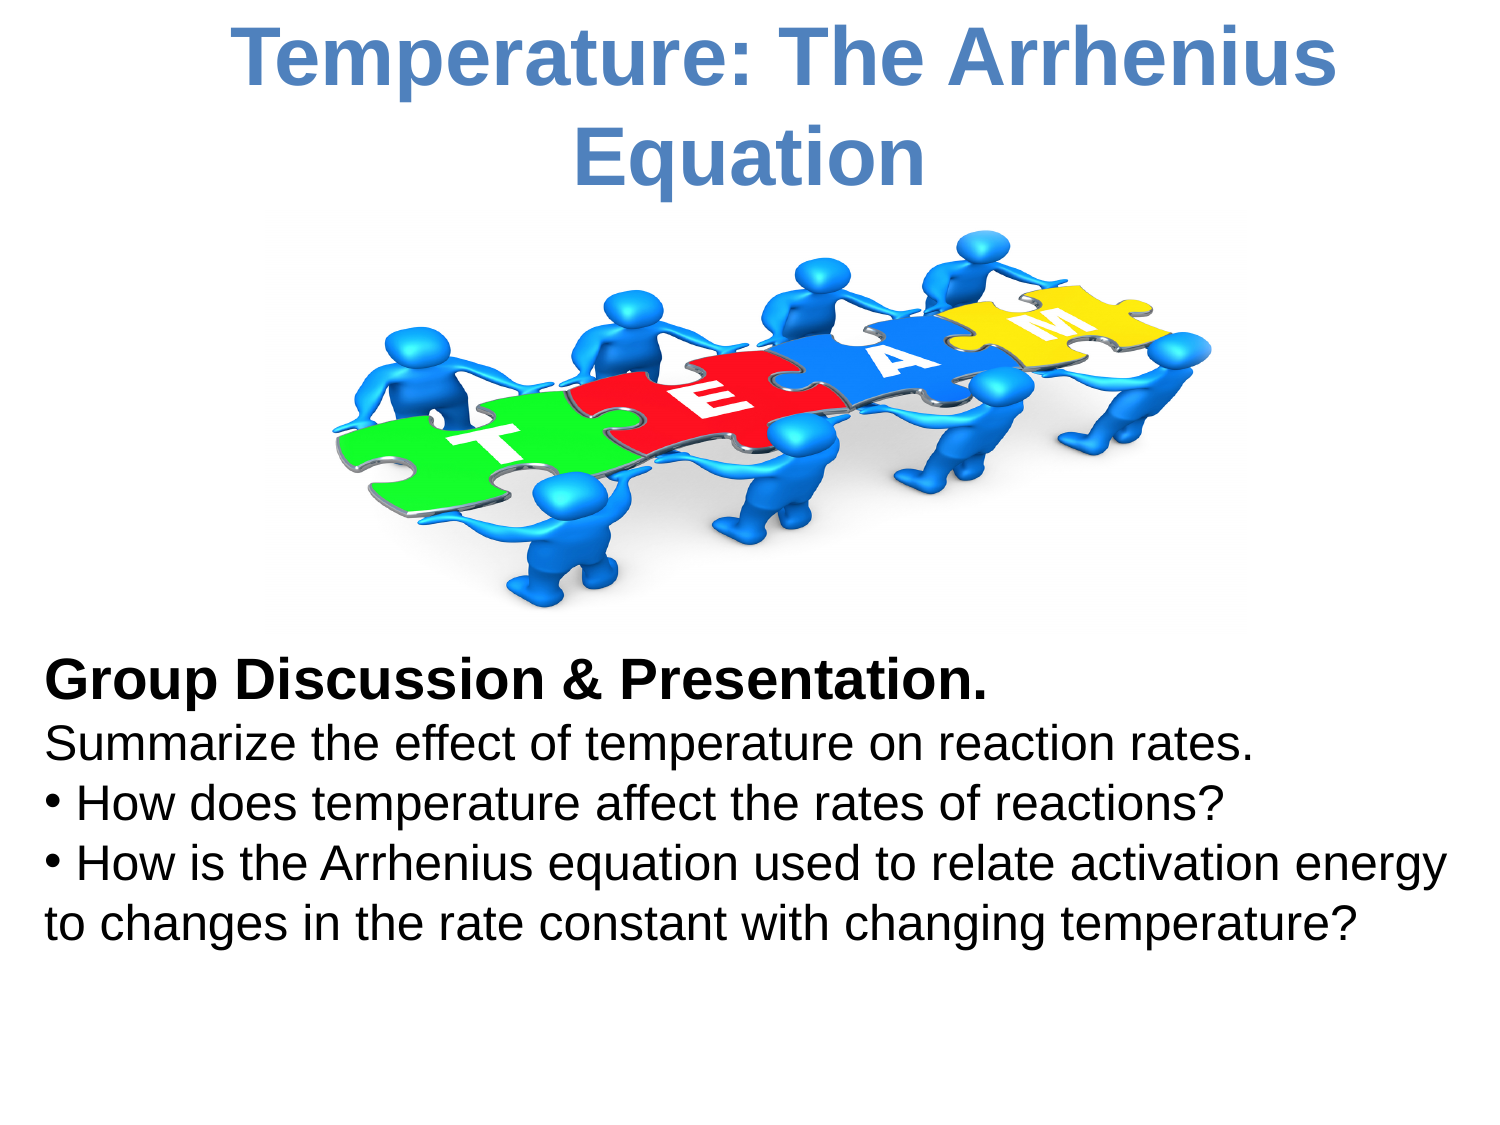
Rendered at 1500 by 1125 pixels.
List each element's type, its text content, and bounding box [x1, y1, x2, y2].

title Temperature: The Arrhenius Equation [0, 54, 1500, 149]
text_box Group Discussion & Presentation. Summarize the effect of temperature on reaction rates. How does temperature affect the rates of reactions? How is the Arrhenius equation used to relate activation energy to changes in the rate constant with changing temperature? [29, 633, 1471, 1019]
picture [265, 207, 1247, 634]
